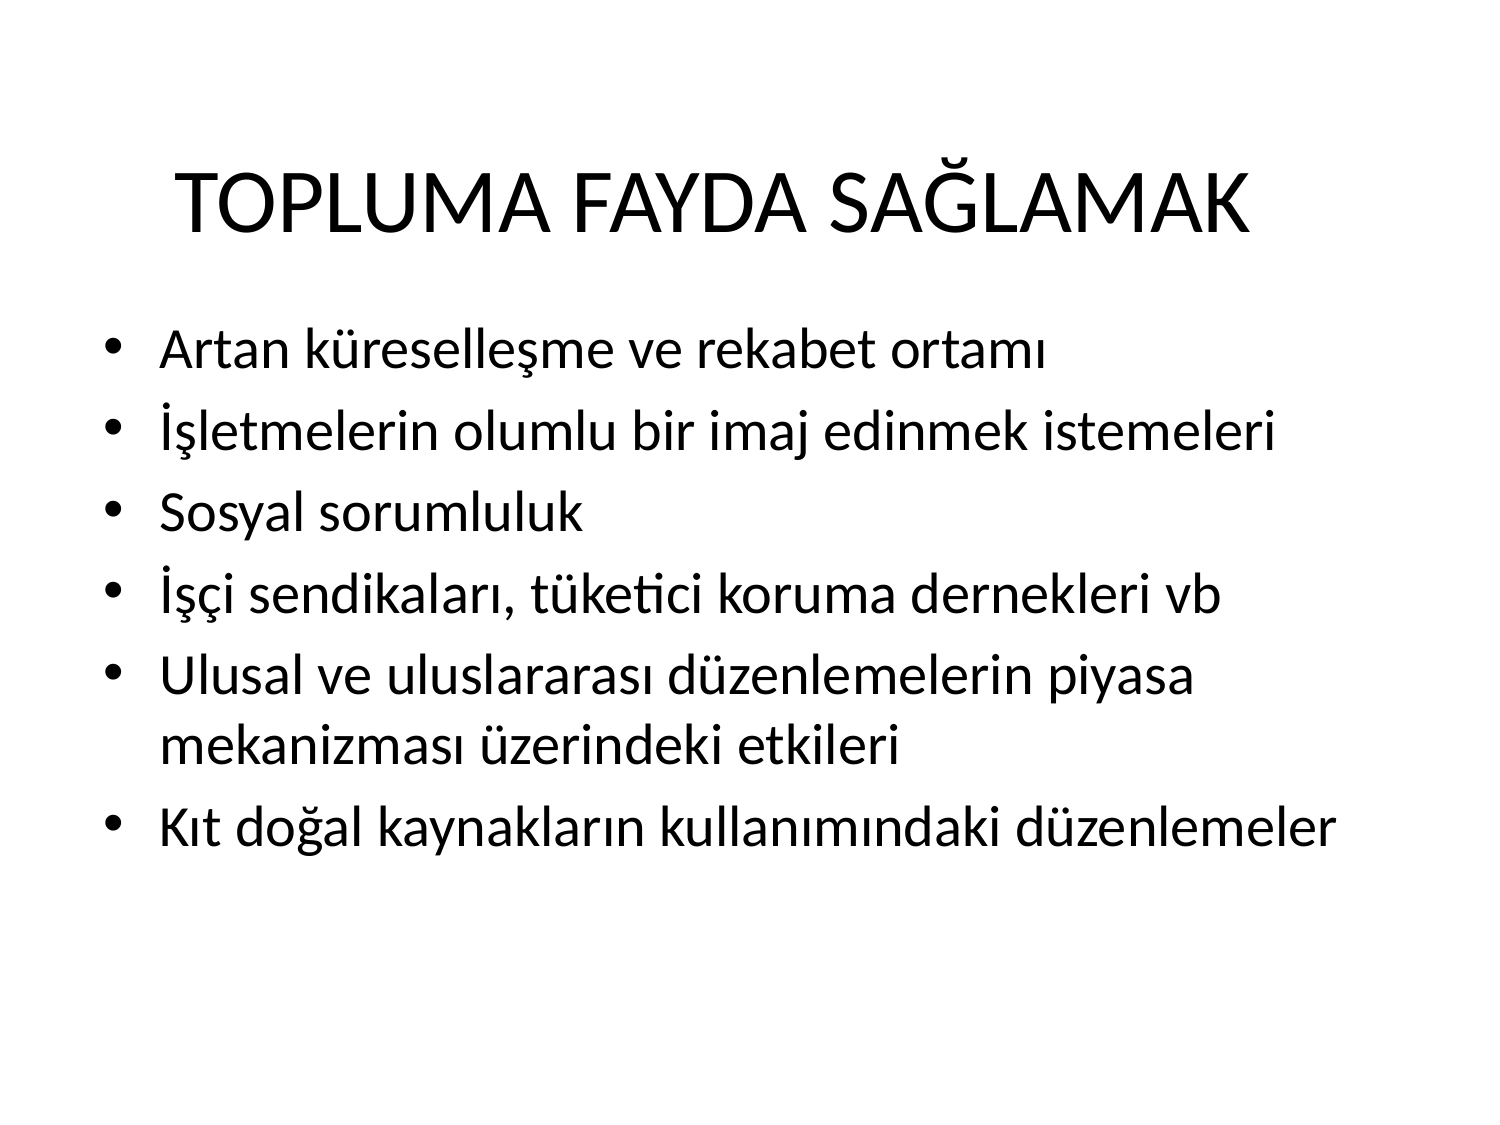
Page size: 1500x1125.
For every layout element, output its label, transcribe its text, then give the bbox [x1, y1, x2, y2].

list Artan küreselleşme ve rekabet ortamı İşletmelerin olumlu bir imaj edinmek istemeleri Sosyal sorumluluk İşçi sendikaları, tüketici koruma dernekleri vb Ulusal ve uluslararası düzenlemelerin piyasa mekanizması üzerindeki etkileri Kıt doğal kaynakların kullanımındaki düzenlemeler [88, 302, 1447, 1009]
title TOPLUMA FAYDA SAĞLAMAK [64, 101, 1362, 290]
